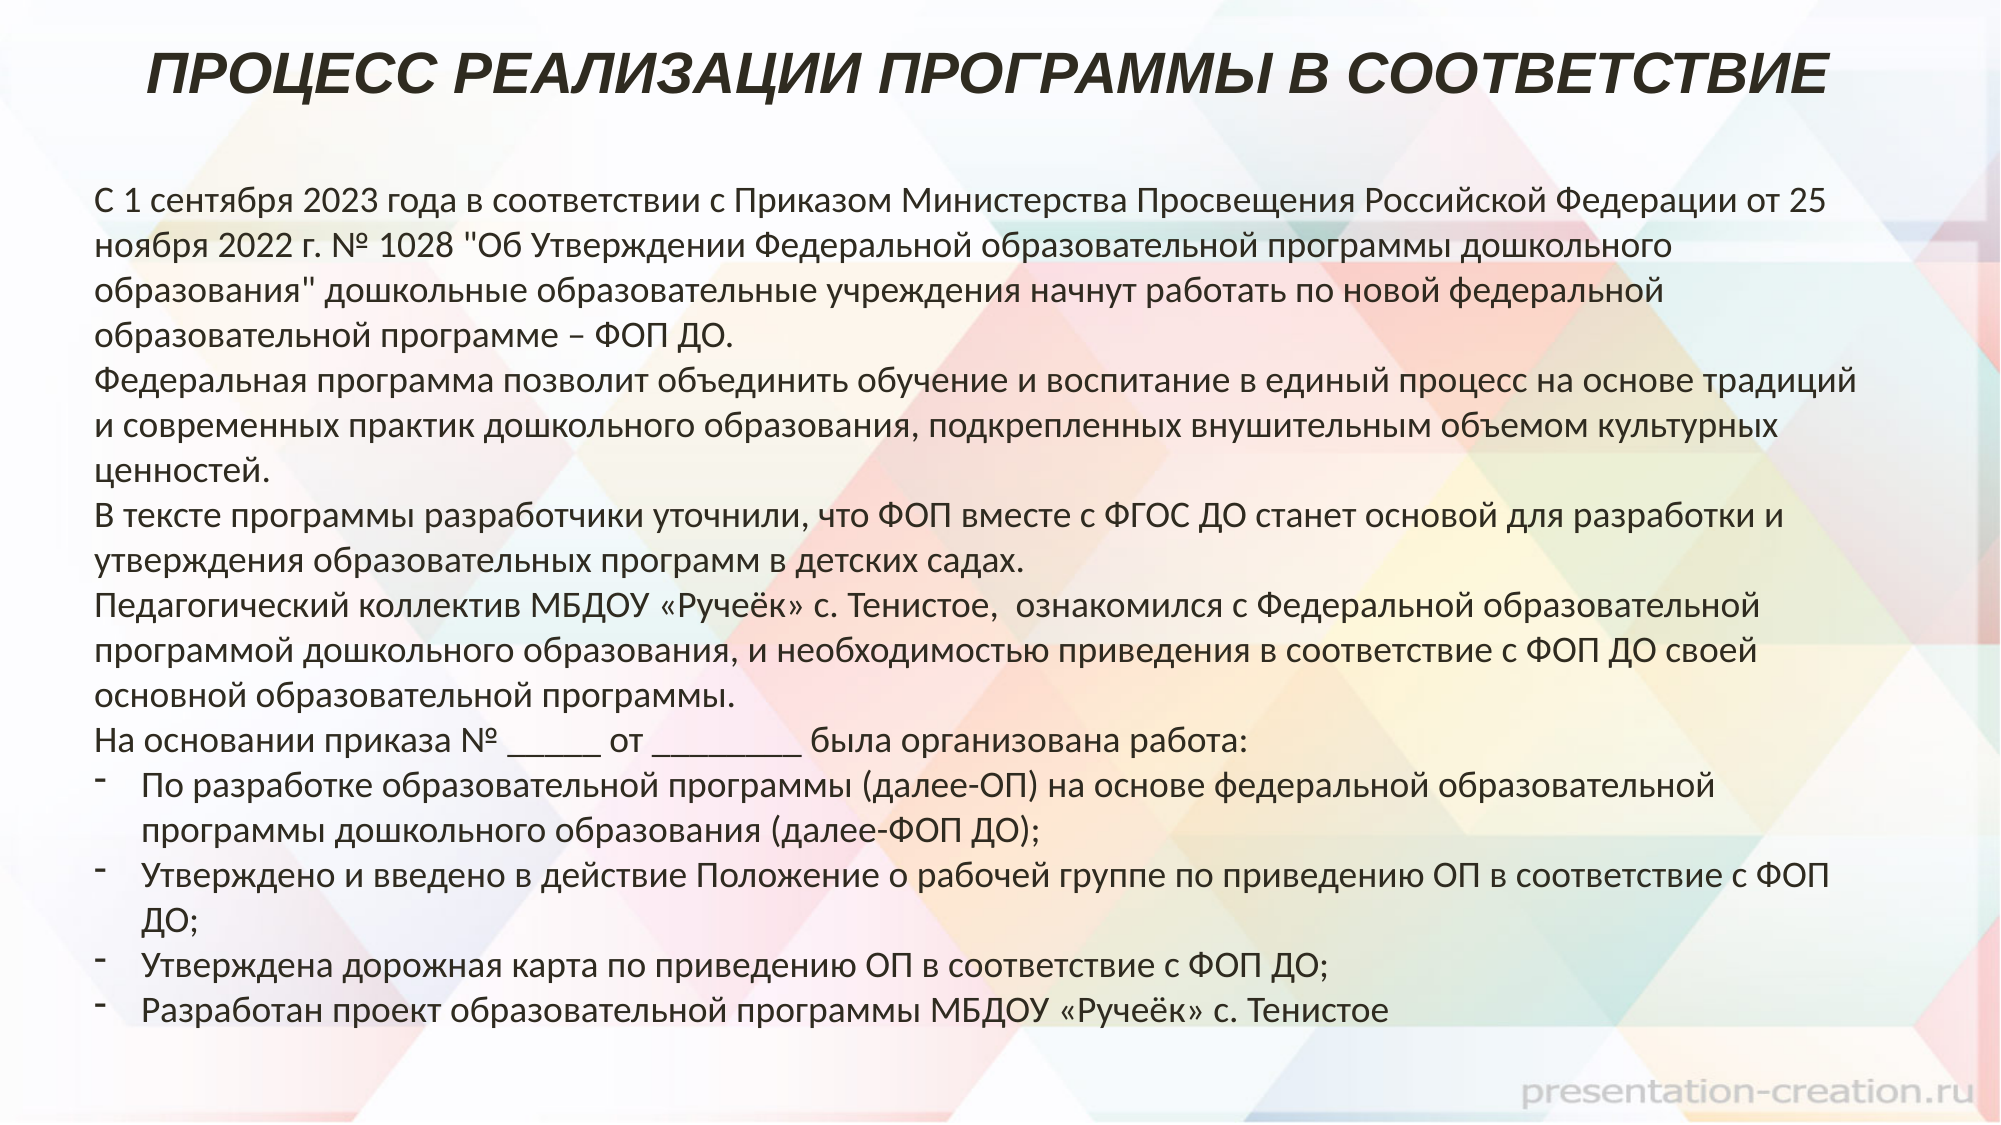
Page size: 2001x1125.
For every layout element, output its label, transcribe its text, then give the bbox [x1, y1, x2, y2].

text_box ПРОЦЕСС РЕАЛИЗАЦИИ ПРОГРАММЫ В СООТВЕТСТВИЕ С 1 сентября 2023 года в соответствии с Приказом Министерства Просвещения Российской Федерации от 25 ноября 2022 г. № 1028 "Об Утверждении Федеральной образовательной программы дошкольного образования" дошкольные образовательные учреждения начнут работать по новой федеральной образовательной программе – ФОП ДО. Федеральная программа позволит объединить обучение и воспитание в единый процесс на основе традиций и современных практик дошкольного образования, подкрепленных внушительным объемом культурных ценностей. В тексте программы разработчики уточнили, что ФОП вместе с ФГОС ДО станет основой для разработки и утверждения образовательных программ в детских садах. Педагогический коллектив МБДОУ «Ручеёк» с. Тенистое, ознакомился с Федеральной образовательной программой дошкольного образования, и необходимостью приведения в соответствие с ФОП ДО своей основной образовательной программы. На основании приказа № _____ от ________ была организована работа: По разработке образовательной программы (далее-ОП) на основе федеральной образовательной программы дошкольного образования (далее-ФОП ДО); Утверждено и введено в действие Положение о рабочей группе по приведению ОП в соответствие с ФОП ДО; Утверждена дорожная карта по приведению ОП в соответствие с ФОП ДО; Разработан проект образовательной программы МБДОУ «Ручеёк» с. Тенистое [79, 27, 1897, 1125]
picture [0, 0, 2001, 1125]
